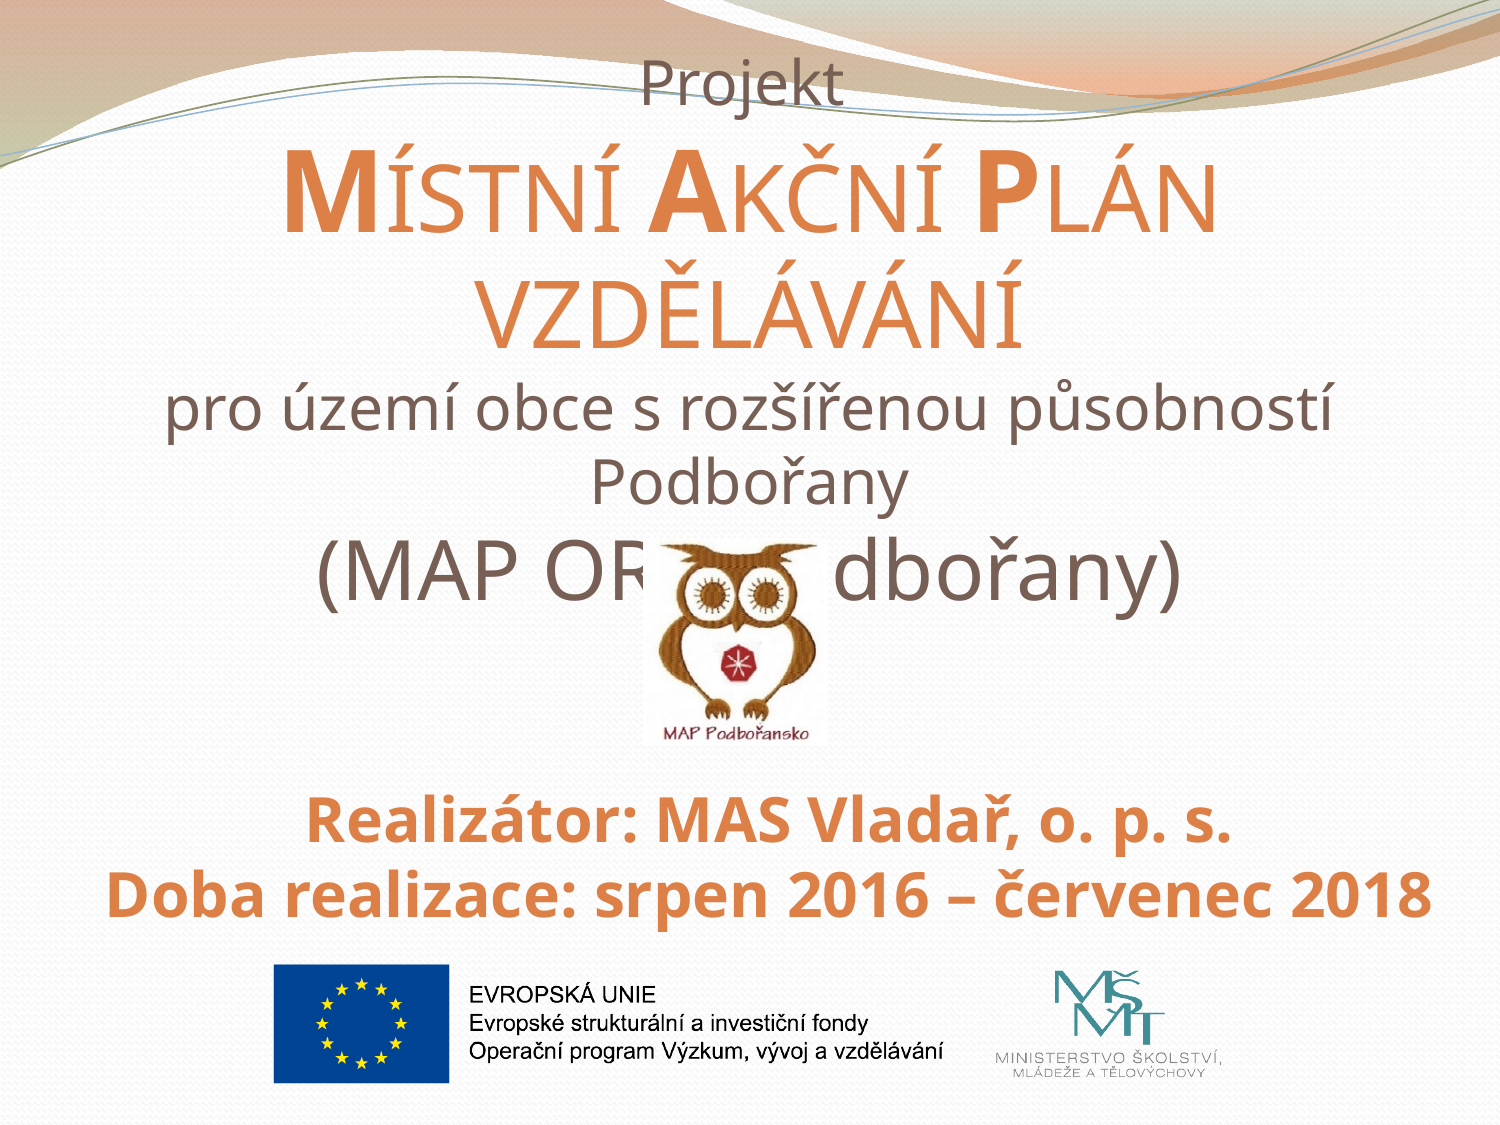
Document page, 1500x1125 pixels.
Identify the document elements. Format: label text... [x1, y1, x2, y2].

picture [214, 904, 1280, 1125]
picture [643, 538, 827, 746]
table_header 4 [1280, 907, 1286, 940]
text_box Realizátor: MAS Vladař, o. p. s. Doba realizace: srpen 2016 – červenec 2018 [88, 763, 1451, 940]
title Projekt MÍSTNÍ AKČNÍ PLÁN VZDĚLÁVÁNÍ pro území obce s rozšířenou působností Podbořany (MAP ORP Podbořany) [101, 106, 1399, 547]
table_header 4 [207, 906, 214, 940]
